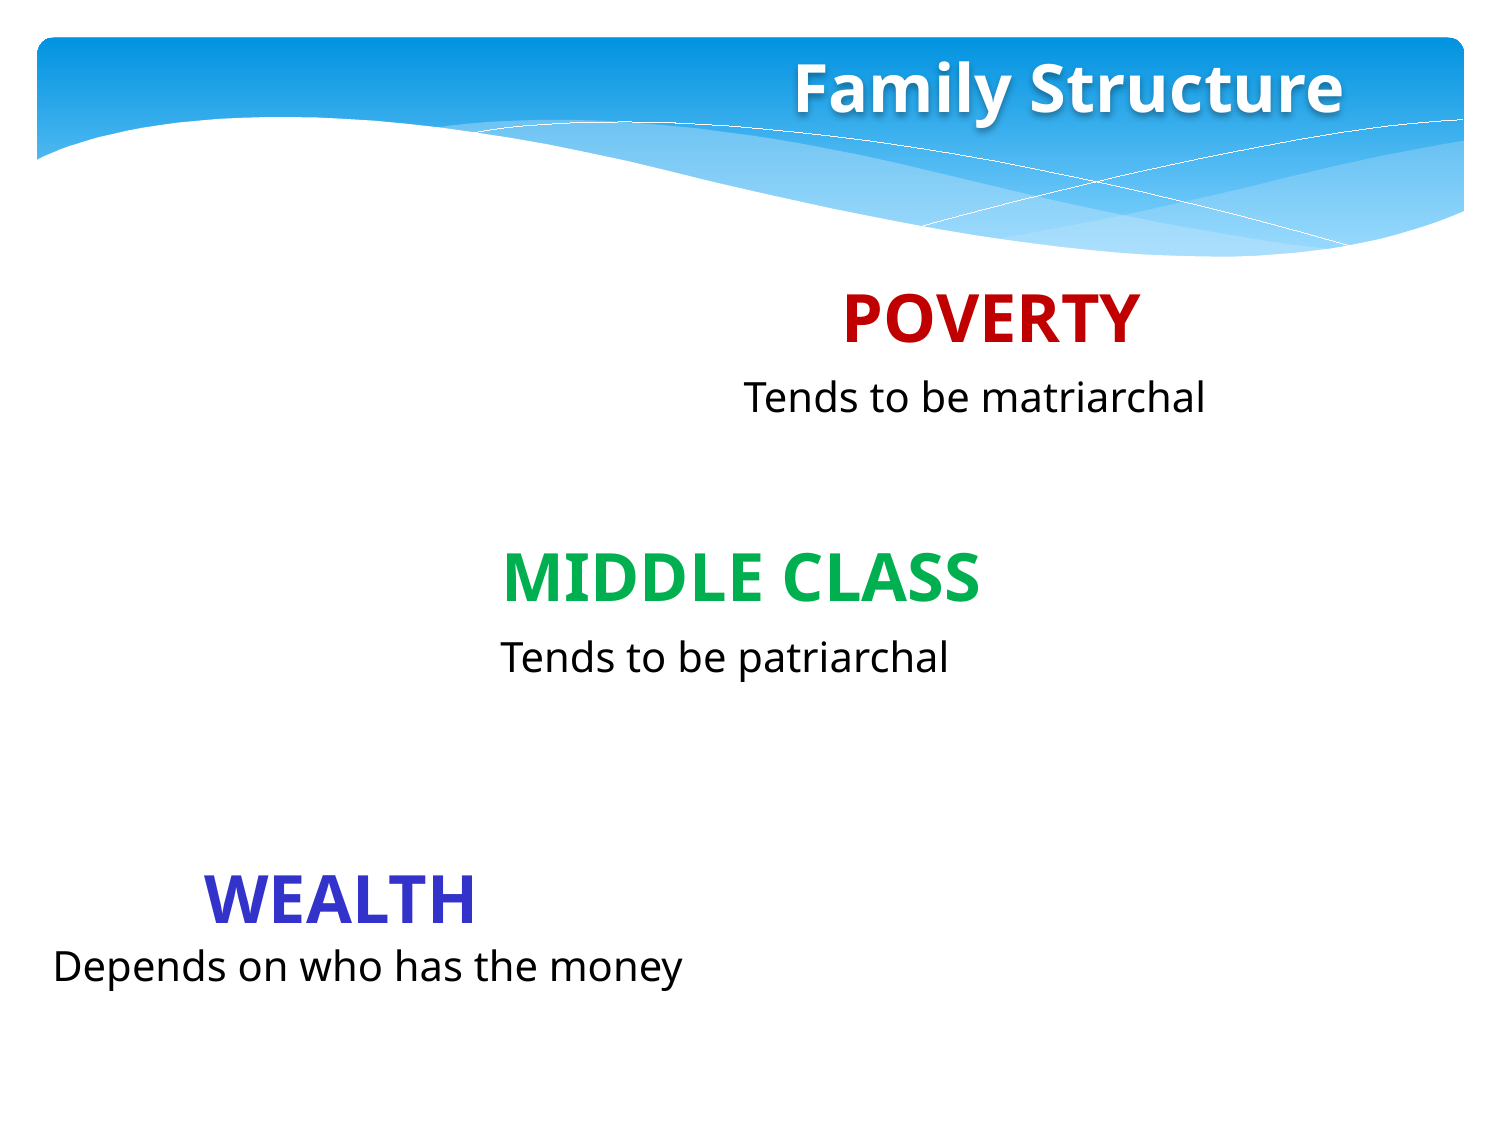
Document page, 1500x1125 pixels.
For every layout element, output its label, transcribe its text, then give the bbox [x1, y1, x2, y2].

text_box Tends to be matriarchal [591, 363, 1359, 429]
text_box POVERTY [741, 267, 1242, 363]
text_box MIDDLE CLASS [374, 527, 1109, 622]
text_box Family Structure [687, 6, 1450, 166]
text_box WEALTH [91, 849, 592, 945]
text_box Tends to be patriarchal [241, 622, 1209, 688]
text_box Depends on who has the money [37, 932, 905, 998]
